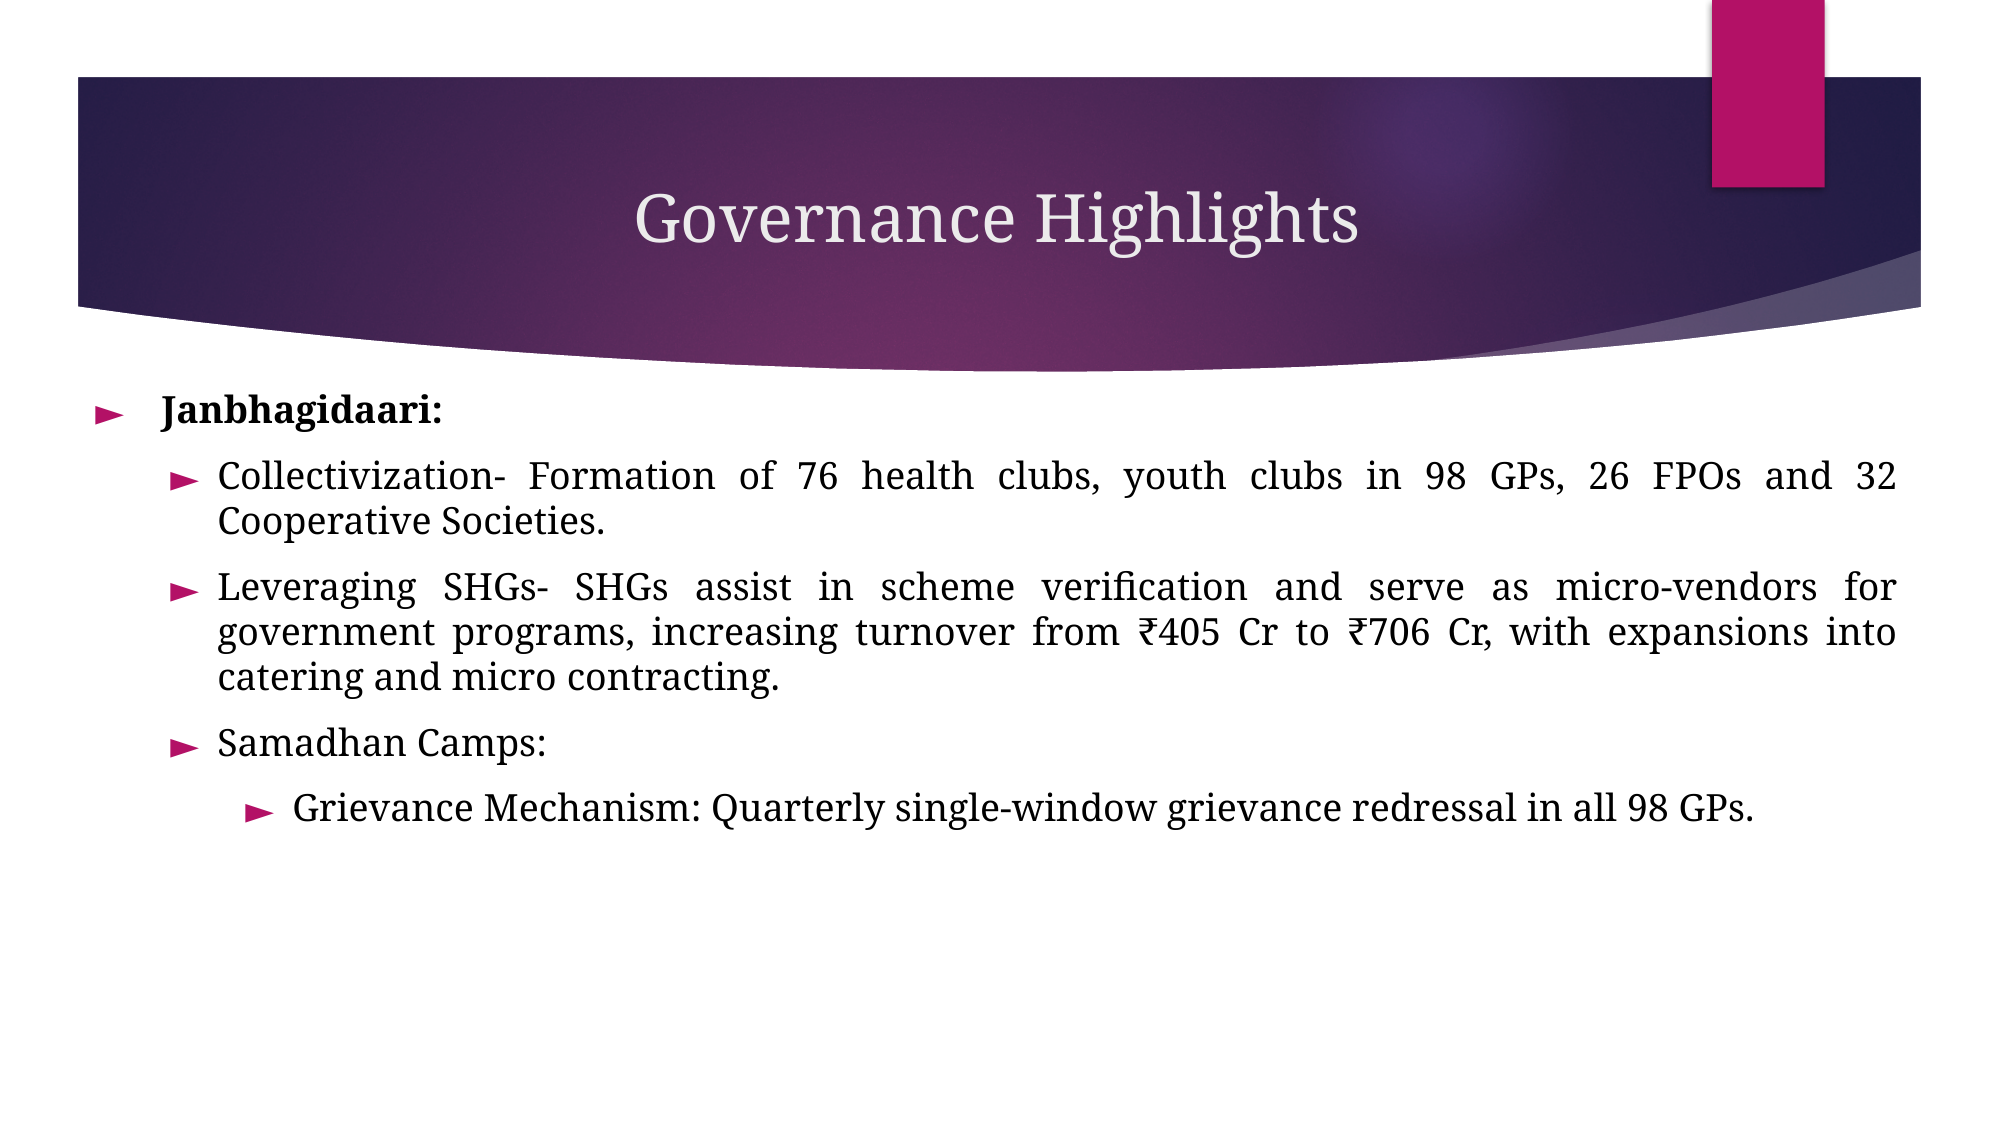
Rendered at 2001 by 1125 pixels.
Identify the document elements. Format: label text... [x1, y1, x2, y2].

title Governance Highlights [278, 157, 1716, 274]
list Janbhagidaari: Collectivization- Formation of 76 health clubs, youth clubs in 98 GPs, 26 FPOs and 32 Cooperative Societies. Leveraging SHGs- SHGs assist in scheme verification and serve as micro-vendors for government programs, increasing turnover from ₹405 Cr to ₹706 Cr, with expansions into catering and micro contracting. Samadhan Camps: Grievance Mechanism: Quarterly single-window grievance redressal in all 98 GPs. [80, 378, 1915, 1089]
picture [79, 78, 1920, 371]
